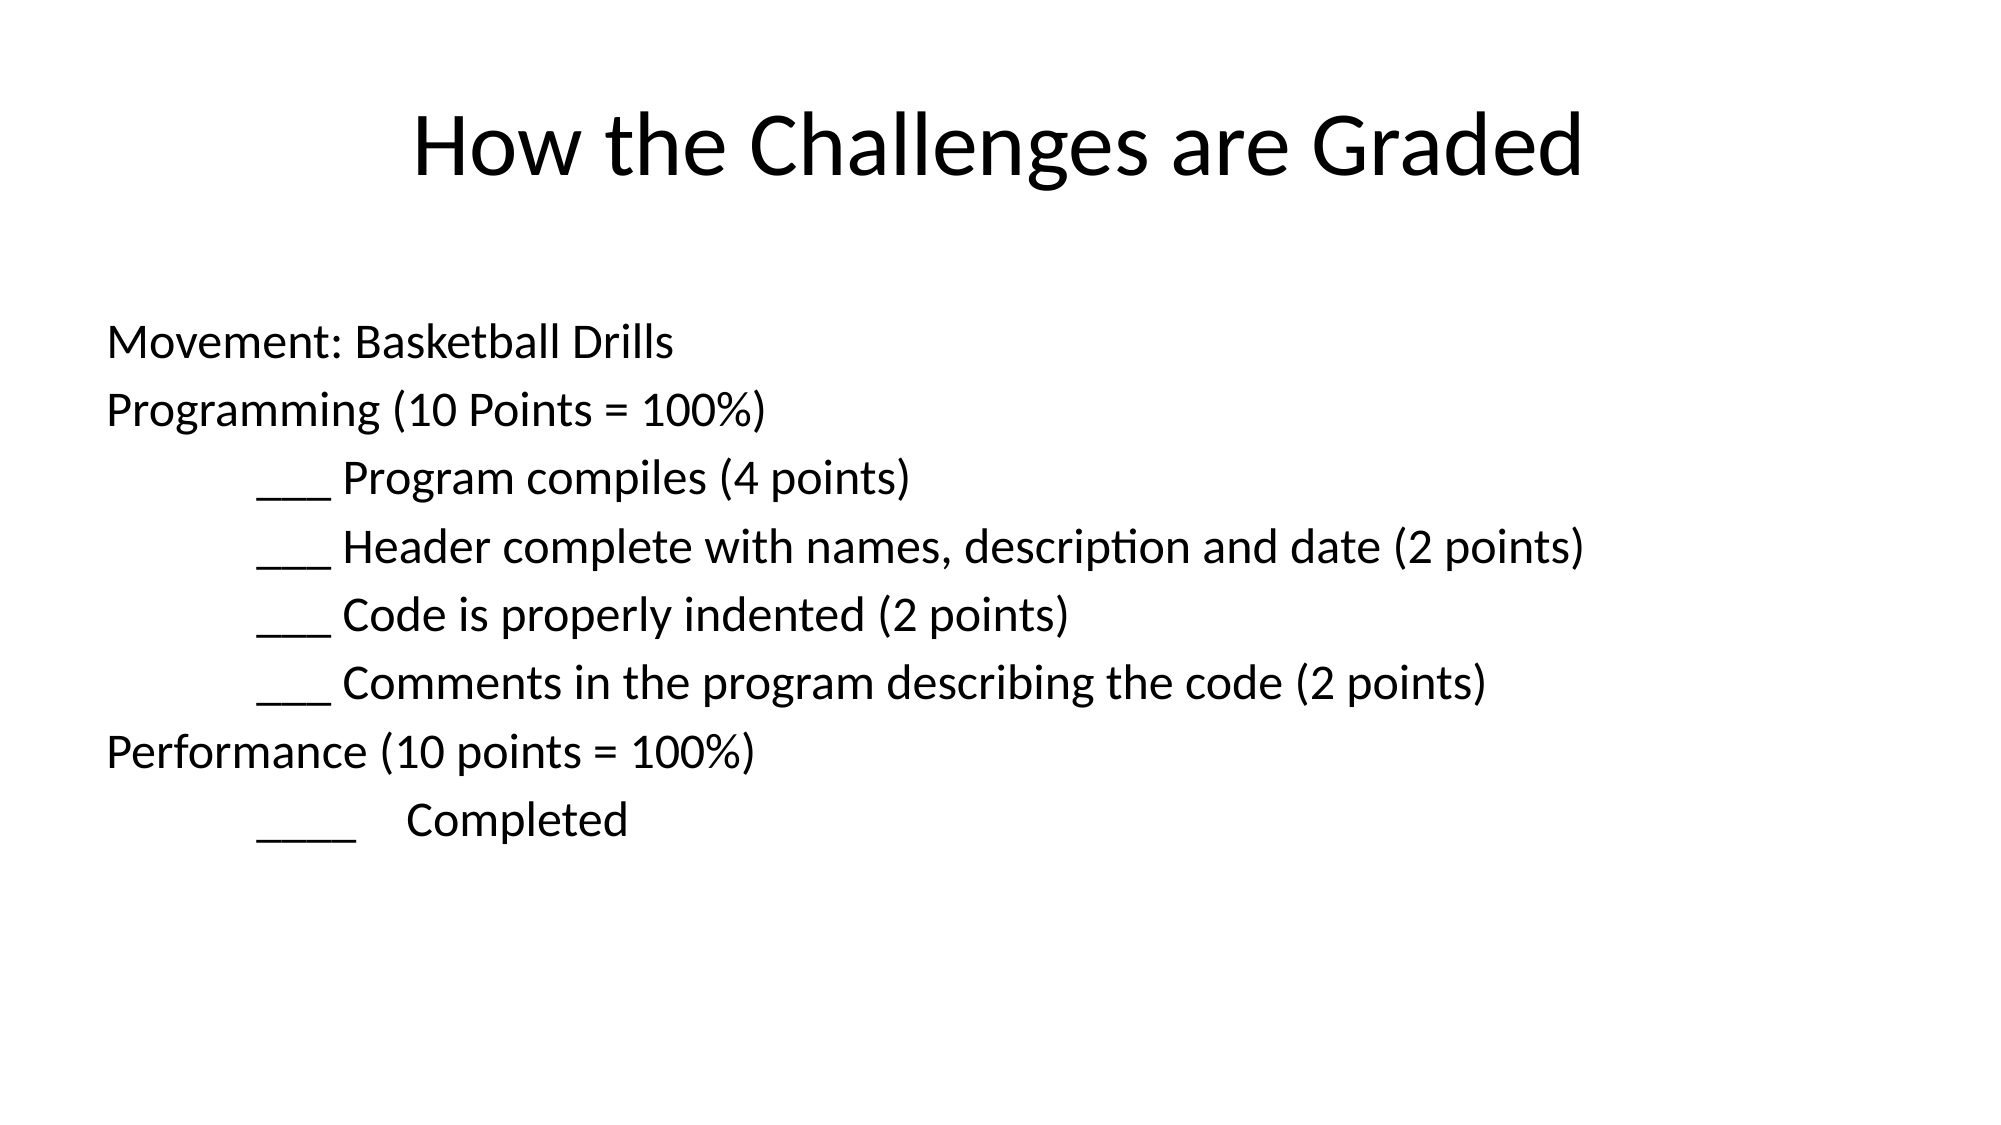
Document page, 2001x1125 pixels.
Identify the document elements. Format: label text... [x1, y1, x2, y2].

title How the Challenges are Graded [324, 45, 1675, 233]
list Movement: Basketball Drills Programming (10 Points = 100%) ___ Program compiles (4 points) ___ Header complete with names, description and date (2 points) ___ Code is properly indented (2 points) ___ Comments in the program describing the code (2 points) Performance (10 points = 100%) ____ Completed [91, 300, 1675, 1044]
